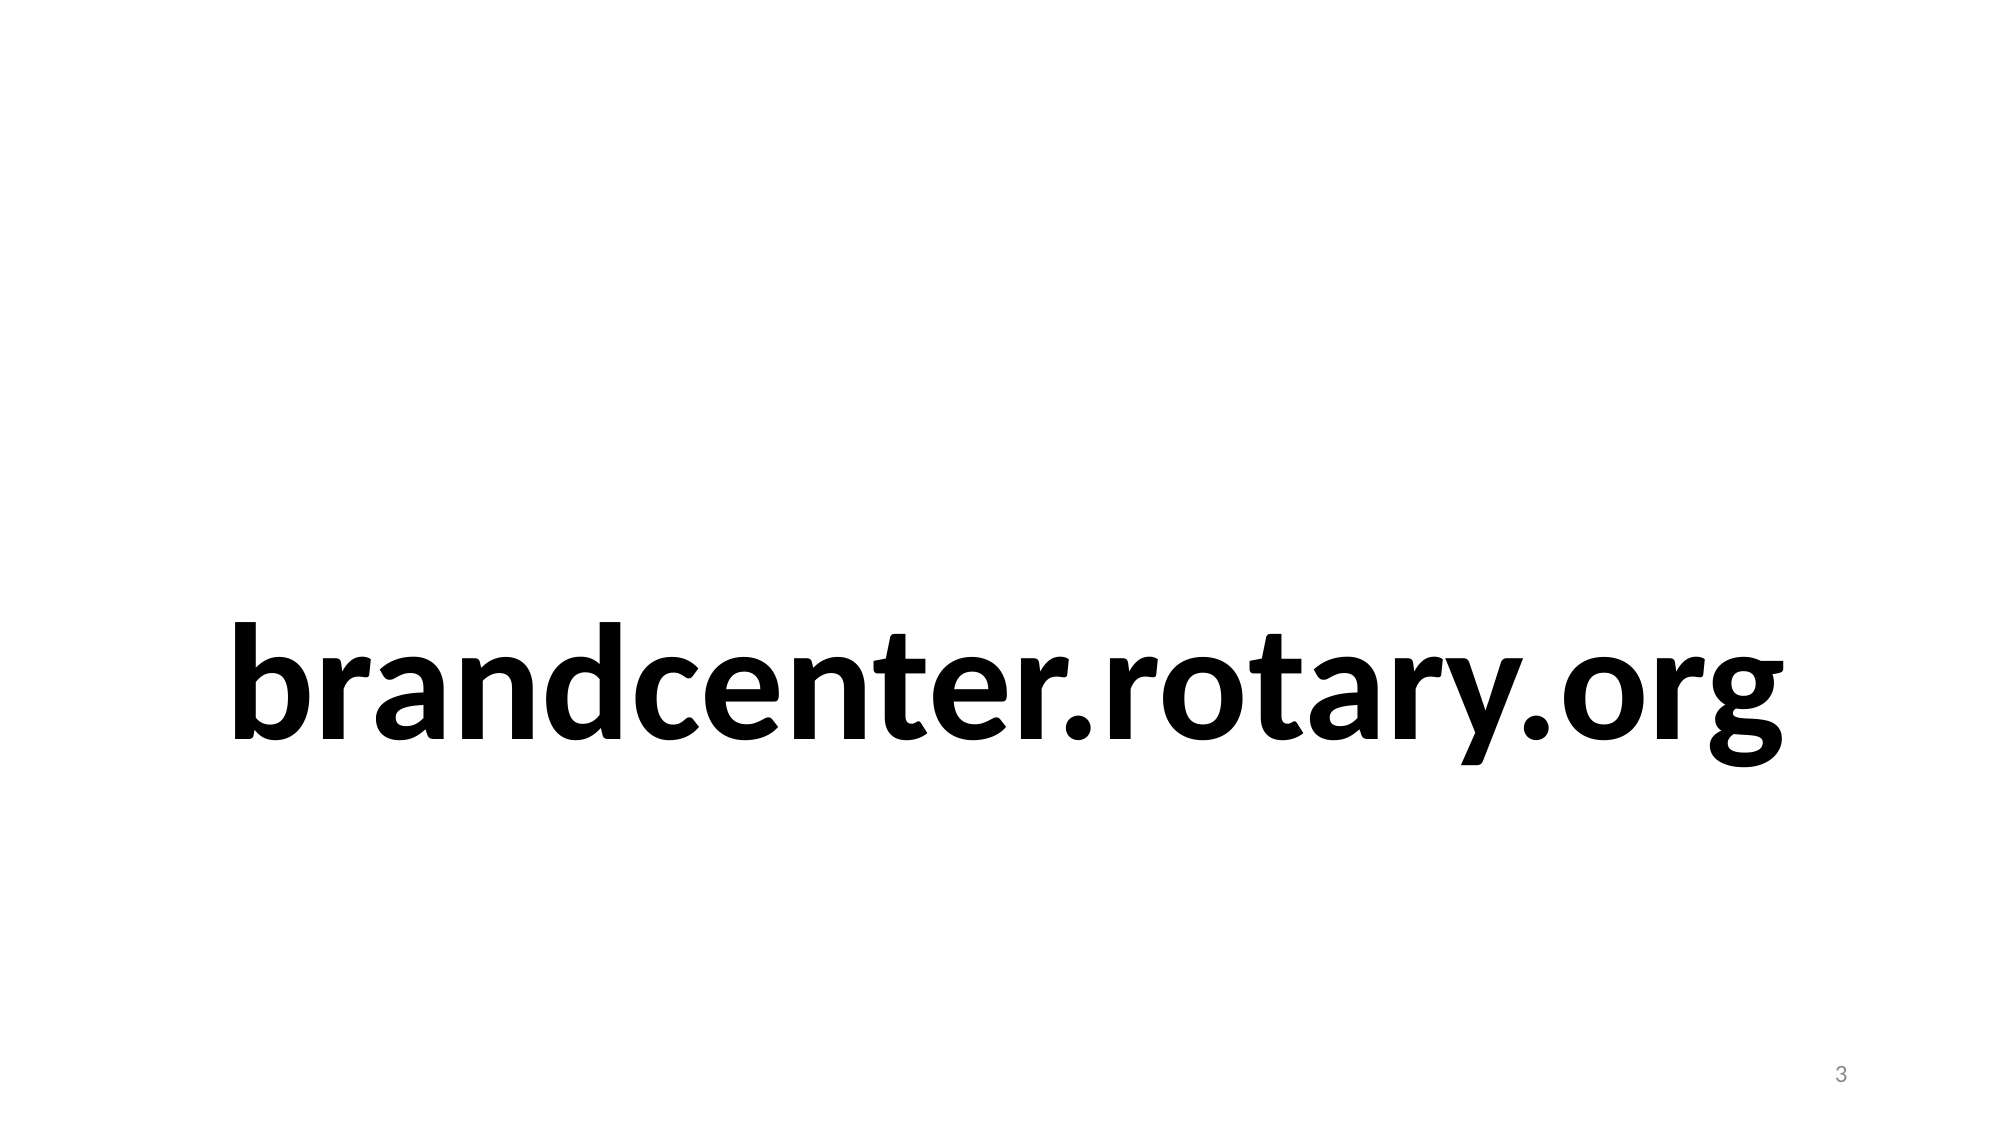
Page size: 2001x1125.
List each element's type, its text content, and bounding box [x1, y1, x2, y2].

list brandcenter.rotary.org [62, 588, 1950, 1014]
slide_number 3 [1412, 1042, 1863, 1103]
